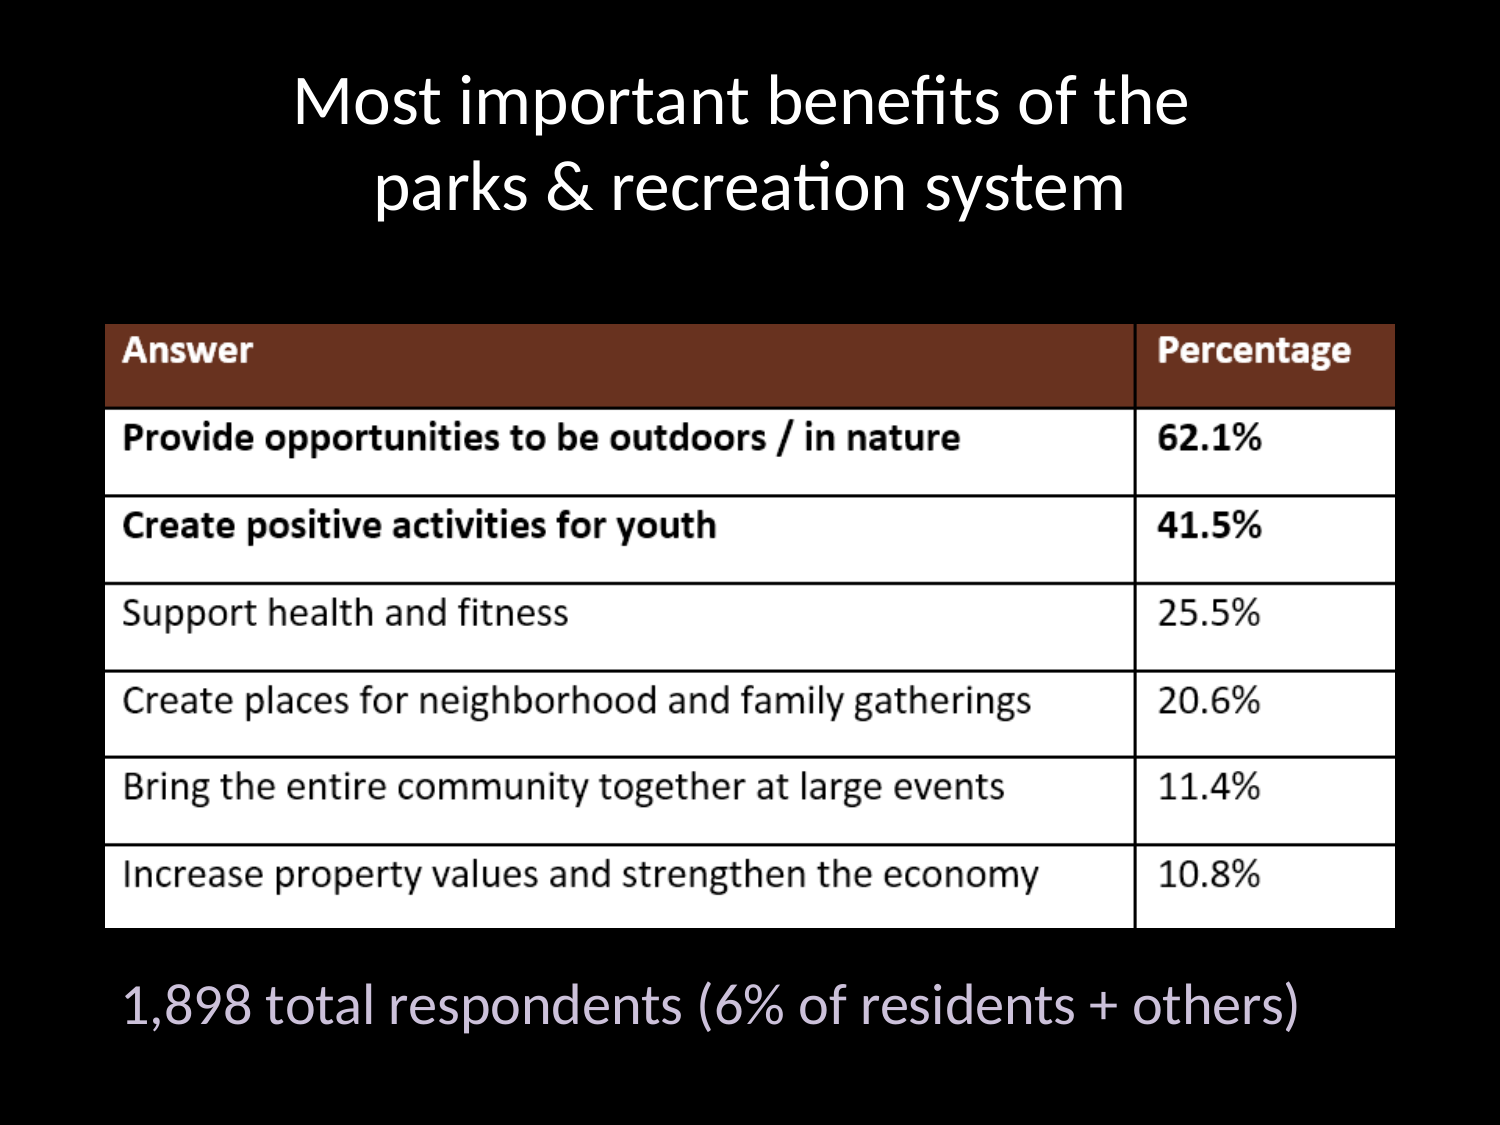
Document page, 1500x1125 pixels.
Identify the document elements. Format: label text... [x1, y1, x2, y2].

title Most important benefits of the parks & recreation system [75, 45, 1425, 233]
text_box 1,898 total respondents (6% of residents + others) [105, 936, 1395, 1075]
picture [105, 324, 1395, 929]
